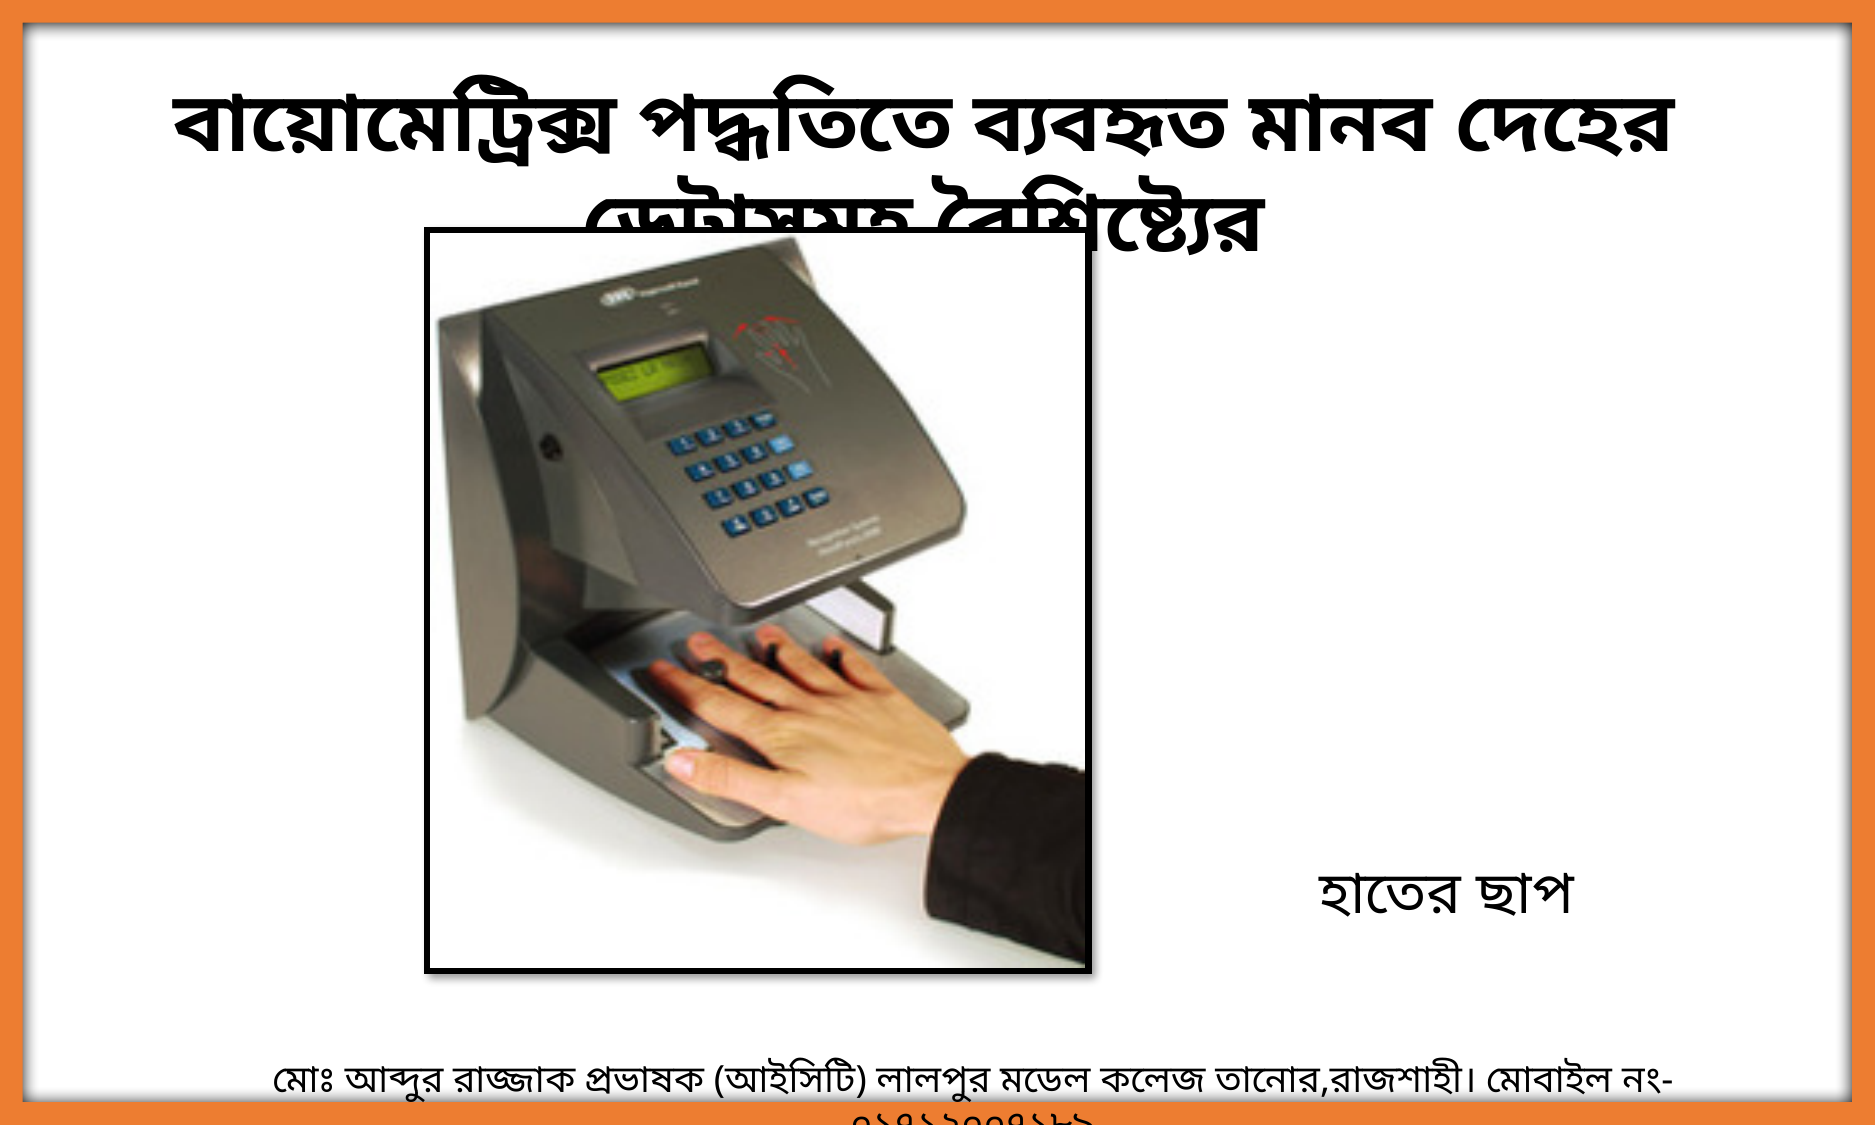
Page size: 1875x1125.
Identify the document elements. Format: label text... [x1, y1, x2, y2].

picture [430, 233, 1086, 968]
text_box বায়োমেট্রিক্স পদ্ধতিতে ব্যবহৃত মানব দেহের ডেটাসমূহ বৈশিষ্ট্যের [91, 60, 1757, 276]
text_box হাতের ছাপ [1304, 847, 1589, 933]
